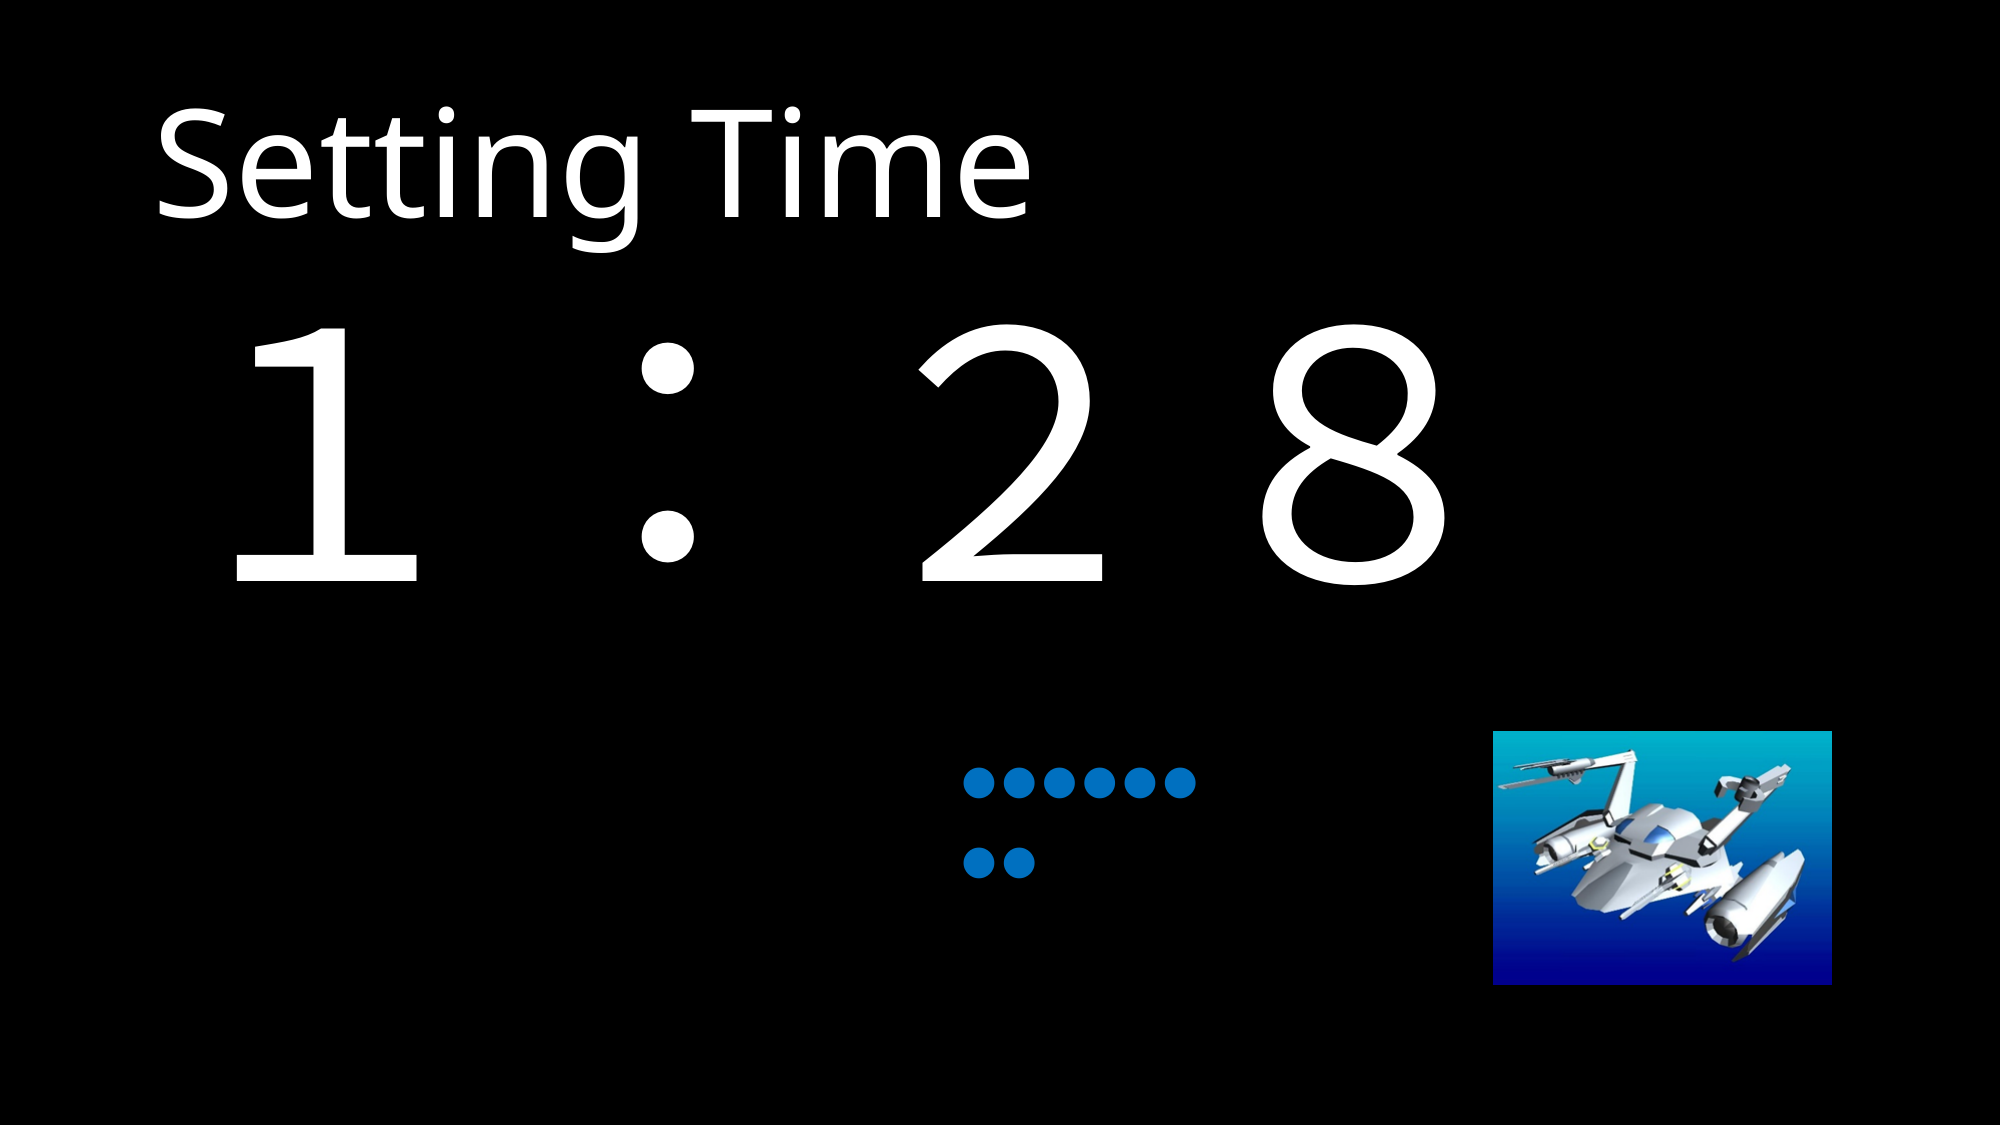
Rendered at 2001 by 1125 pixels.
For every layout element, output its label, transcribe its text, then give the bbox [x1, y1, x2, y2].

picture [1493, 731, 1832, 985]
list １：２８ [137, 277, 1610, 806]
text_box ●●●●●● ●● [944, 728, 1390, 904]
title Setting Time [137, 59, 1863, 278]
